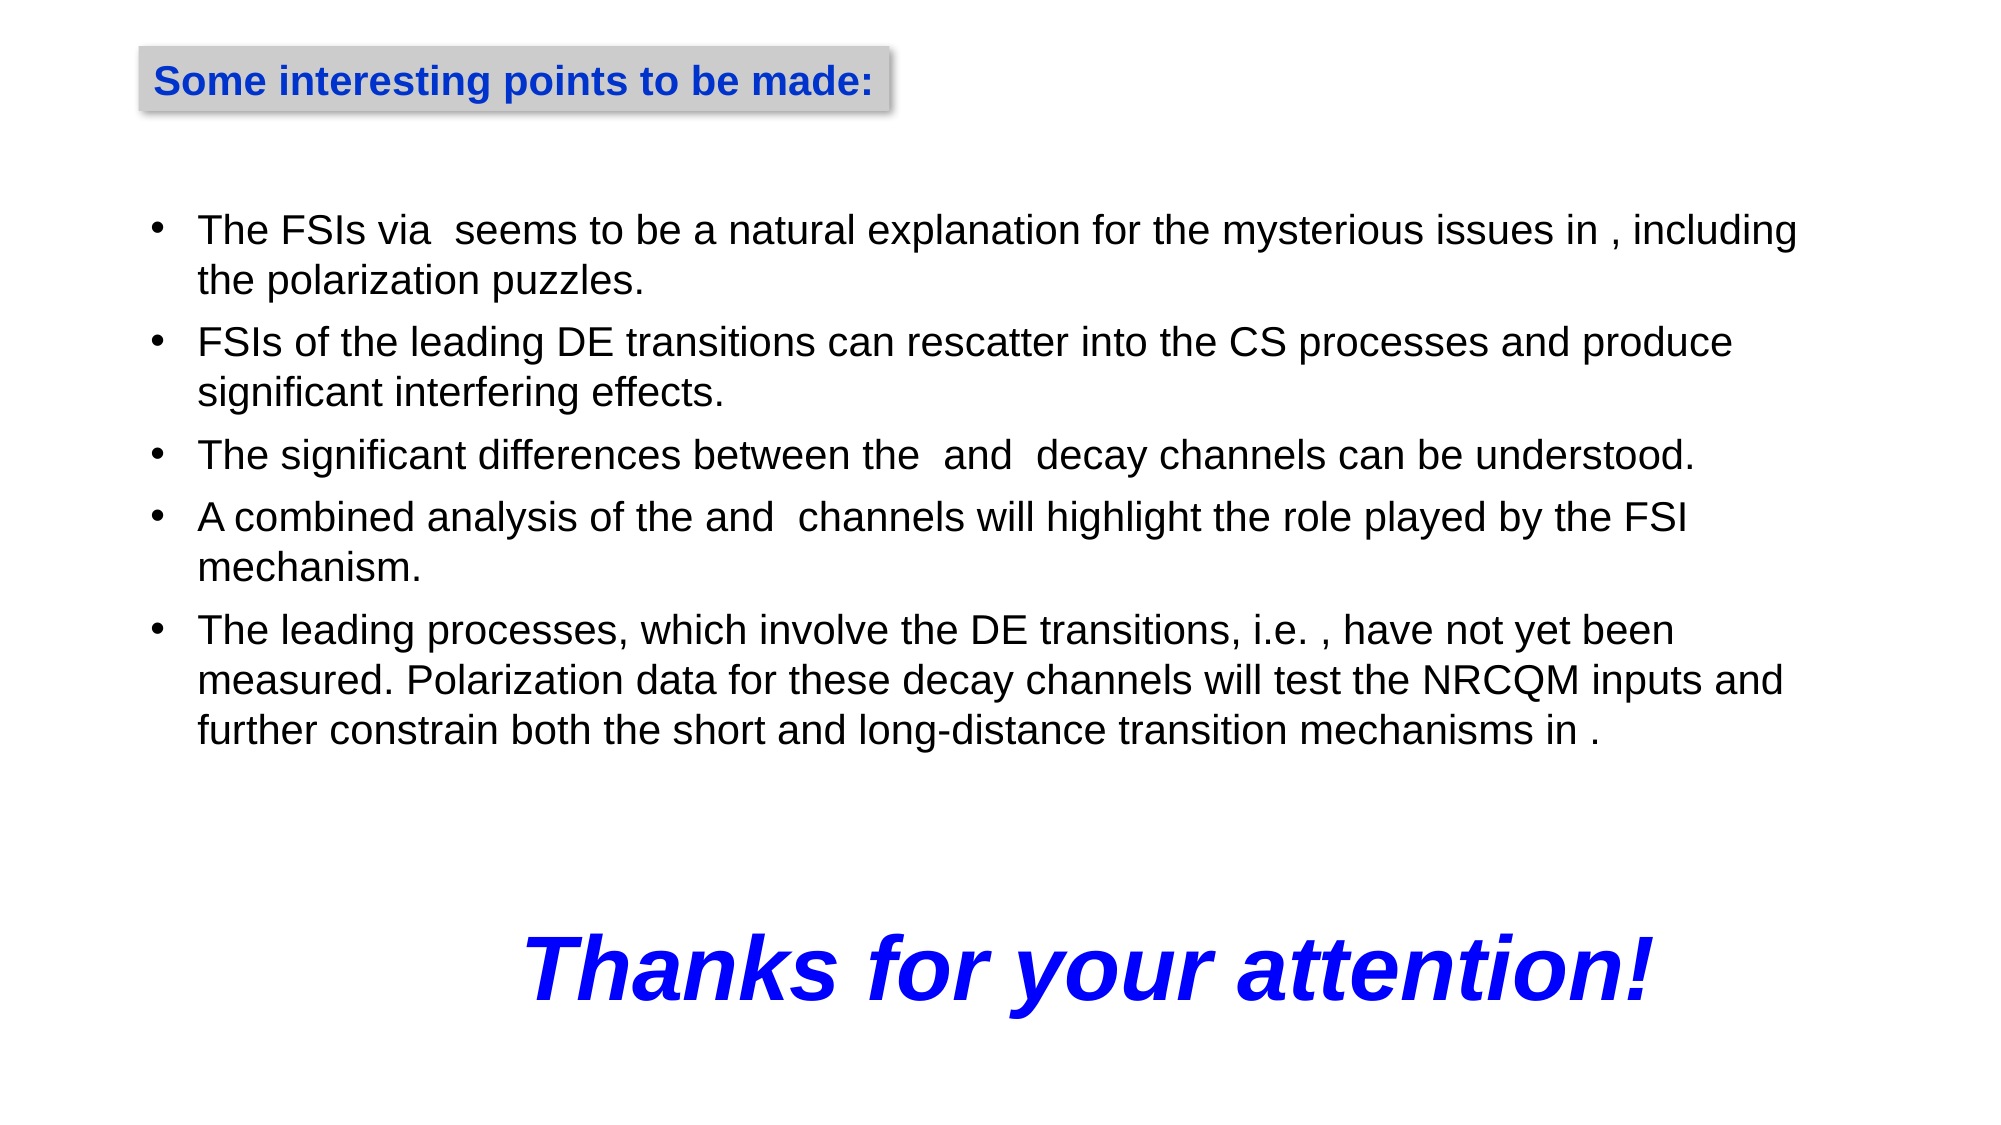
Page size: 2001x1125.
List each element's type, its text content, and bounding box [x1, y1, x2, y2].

text_box Thanks for your attention! [505, 901, 1675, 1027]
text_box Some interesting points to be made: [138, 46, 890, 111]
